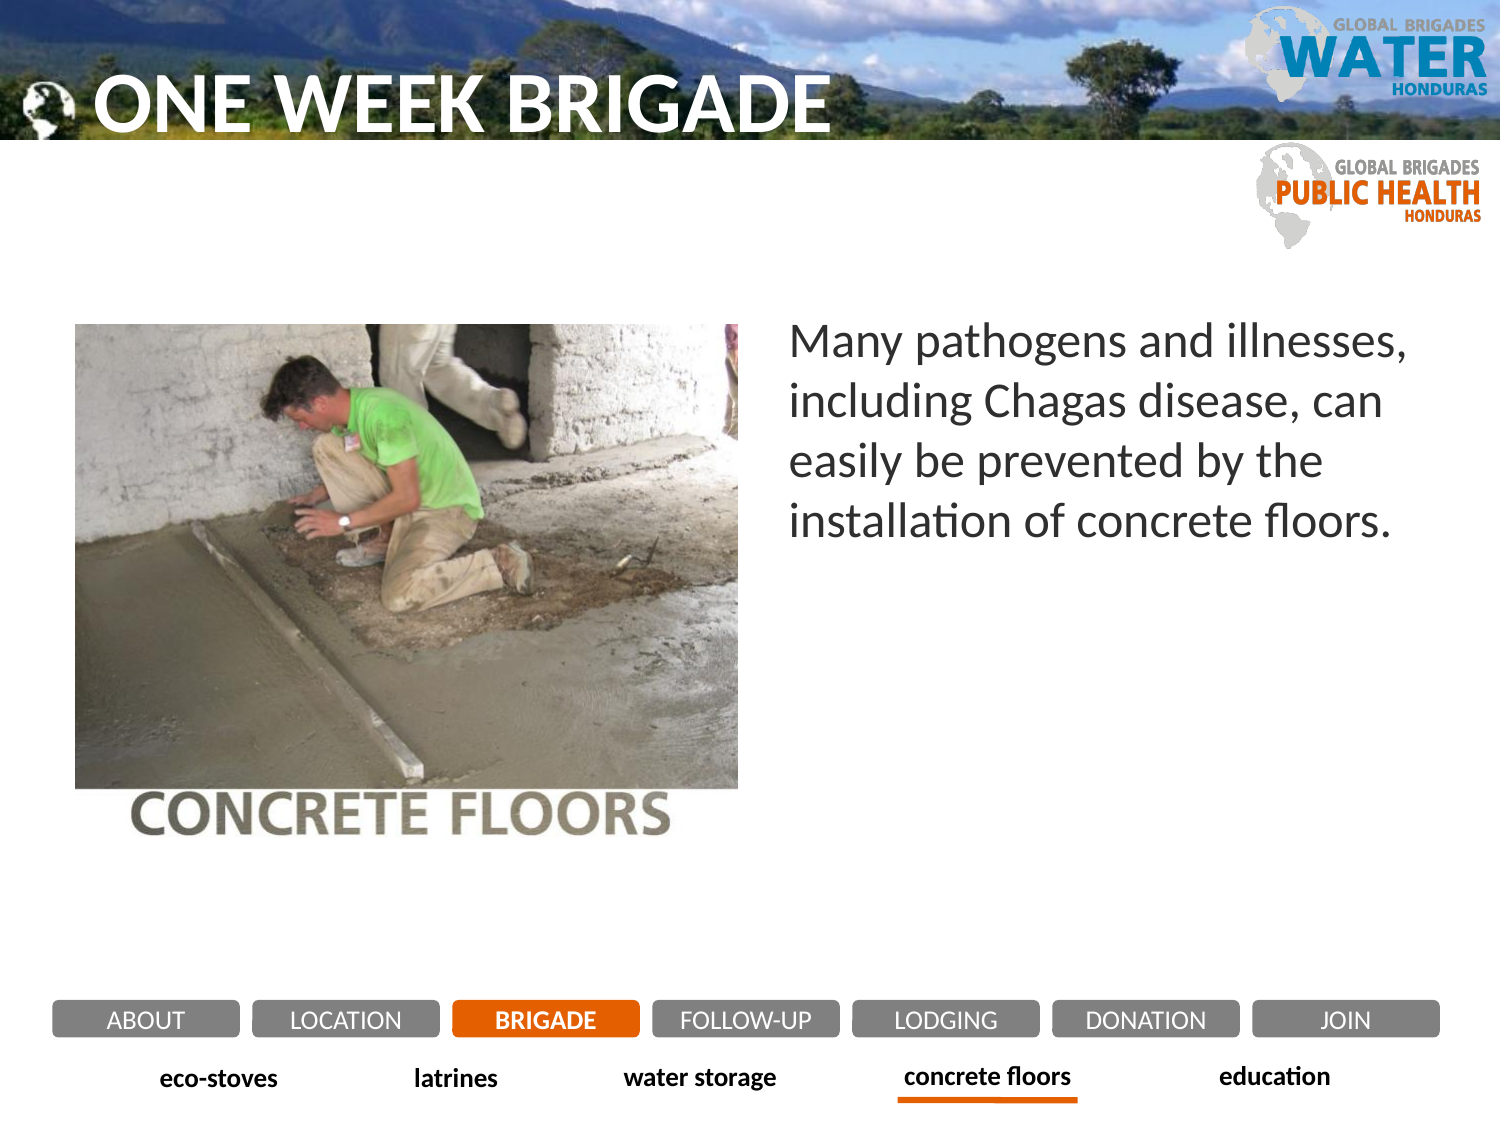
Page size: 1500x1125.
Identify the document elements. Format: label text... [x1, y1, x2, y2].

text_box ABOUT [50, 997, 242, 1040]
text_box eco-stoves [122, 1055, 315, 1098]
text_box education [1122, 1060, 1428, 1090]
picture [0, 0, 1500, 276]
text_box latrines [360, 1055, 553, 1098]
text_box water storage [572, 1042, 828, 1110]
text_box Many pathogens and illnesses, including Chagas disease, can easily be prevented by the installation of concrete floors. [773, 299, 1475, 555]
picture [74, 324, 738, 838]
text_box LODGING [850, 997, 1042, 1040]
text_box ONE WEEK BRIGADE [78, 37, 849, 158]
text_box DONATION [1050, 997, 1242, 1040]
text_box concrete floors [835, 1060, 1126, 1090]
text_box JOIN [1250, 997, 1442, 1040]
text_box FOLLOW-UP [650, 997, 842, 1040]
text_box BRIGADE [450, 997, 642, 1040]
text_box LOCATION [250, 997, 442, 1040]
